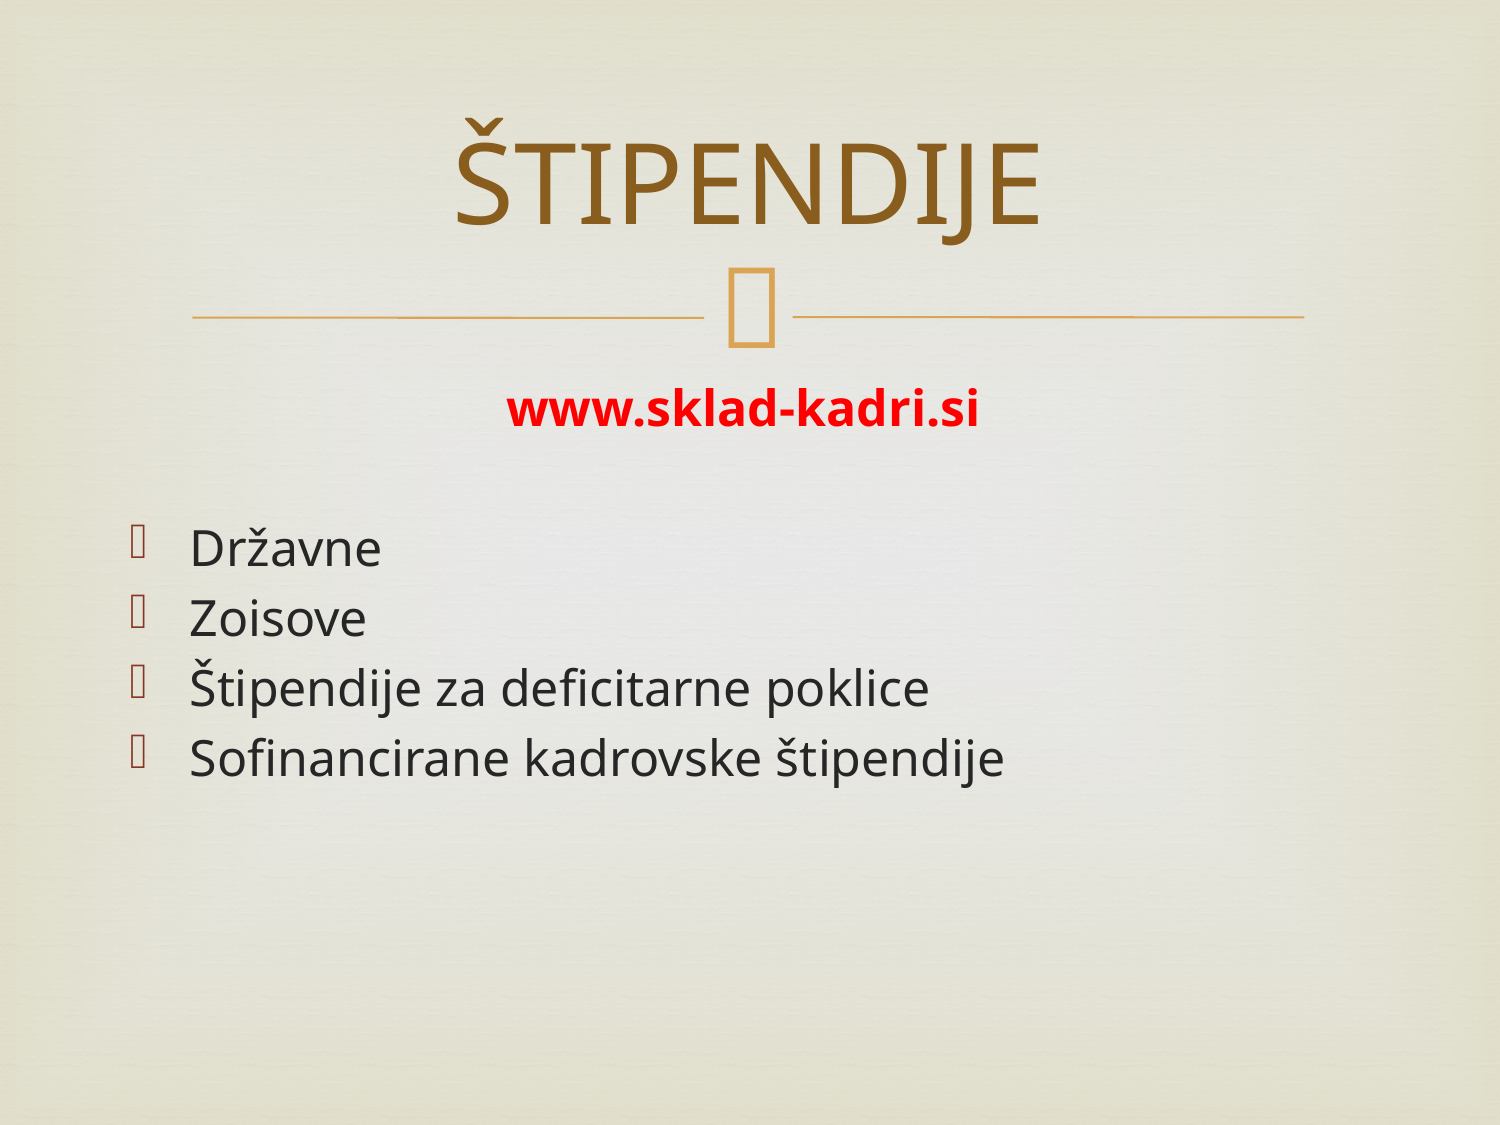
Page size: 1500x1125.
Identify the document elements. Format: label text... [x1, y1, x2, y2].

list www.sklad-kadri.si Državne Zoisove Štipendije za deficitarne poklice Sofinancirane kadrovske štipendije [114, 368, 1386, 1005]
title ŠTIPENDIJE [112, 93, 1386, 267]
